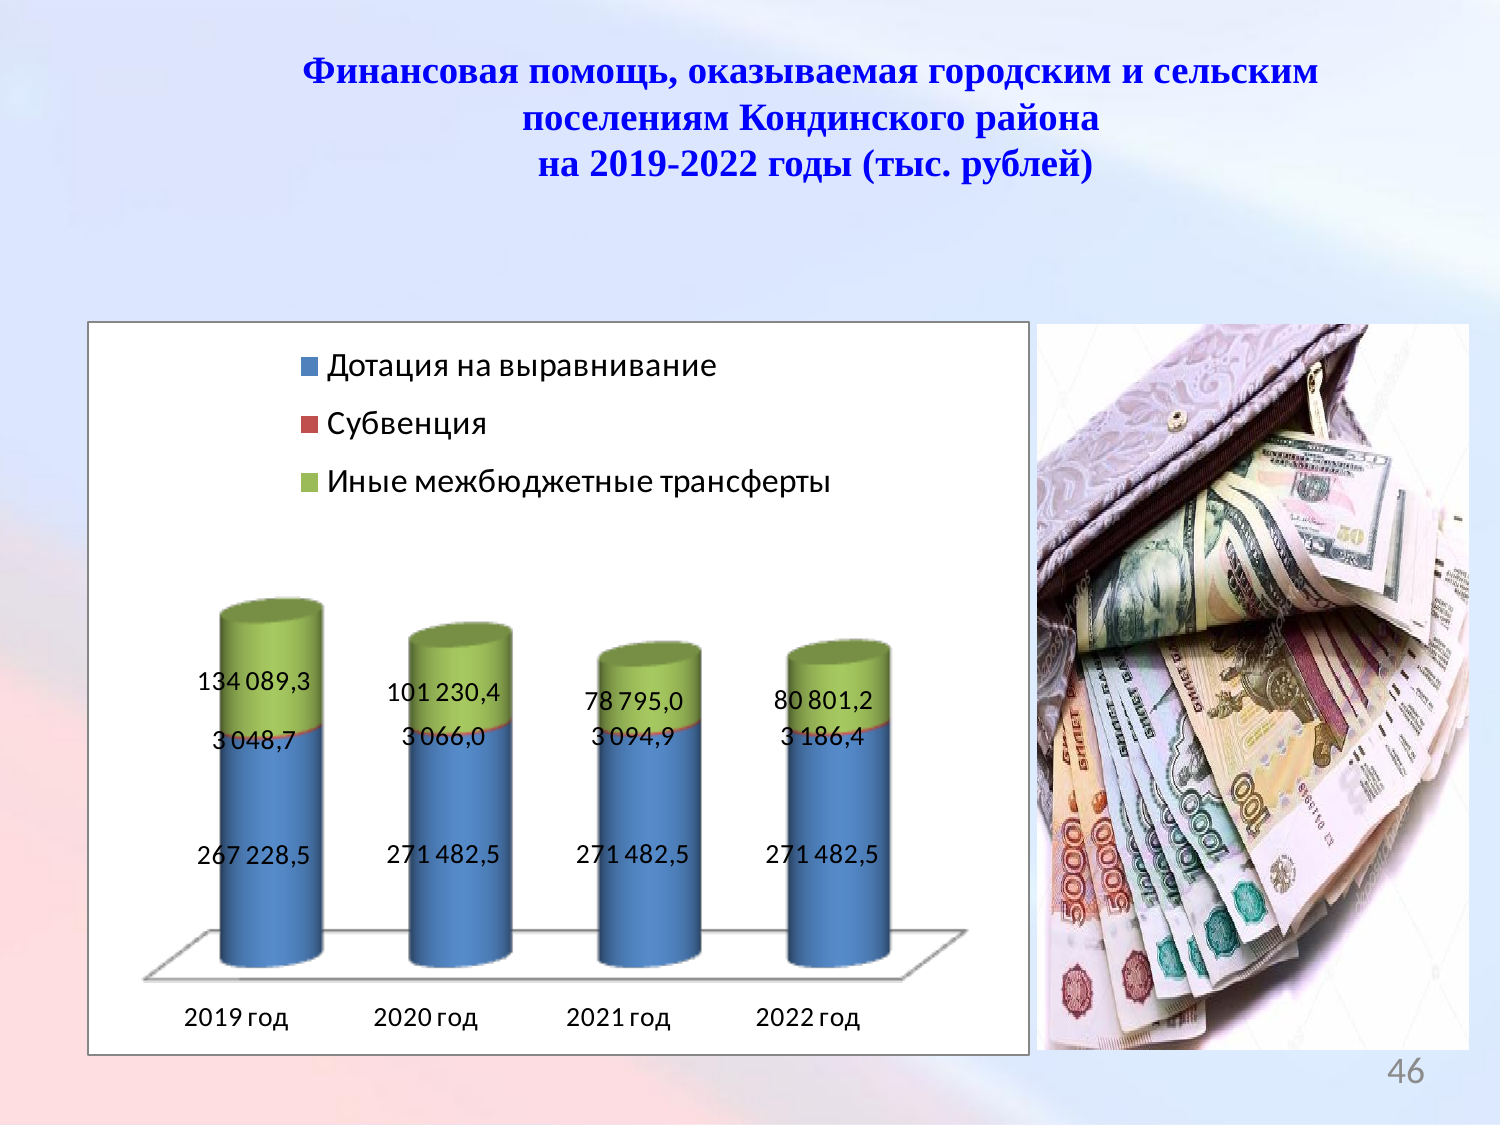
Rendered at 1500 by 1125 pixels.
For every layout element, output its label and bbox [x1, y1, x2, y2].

slide_number [1080, 1051, 1425, 1103]
list [75, 309, 1037, 1066]
title [152, 45, 1425, 235]
picture [0, 0, 1500, 1125]
